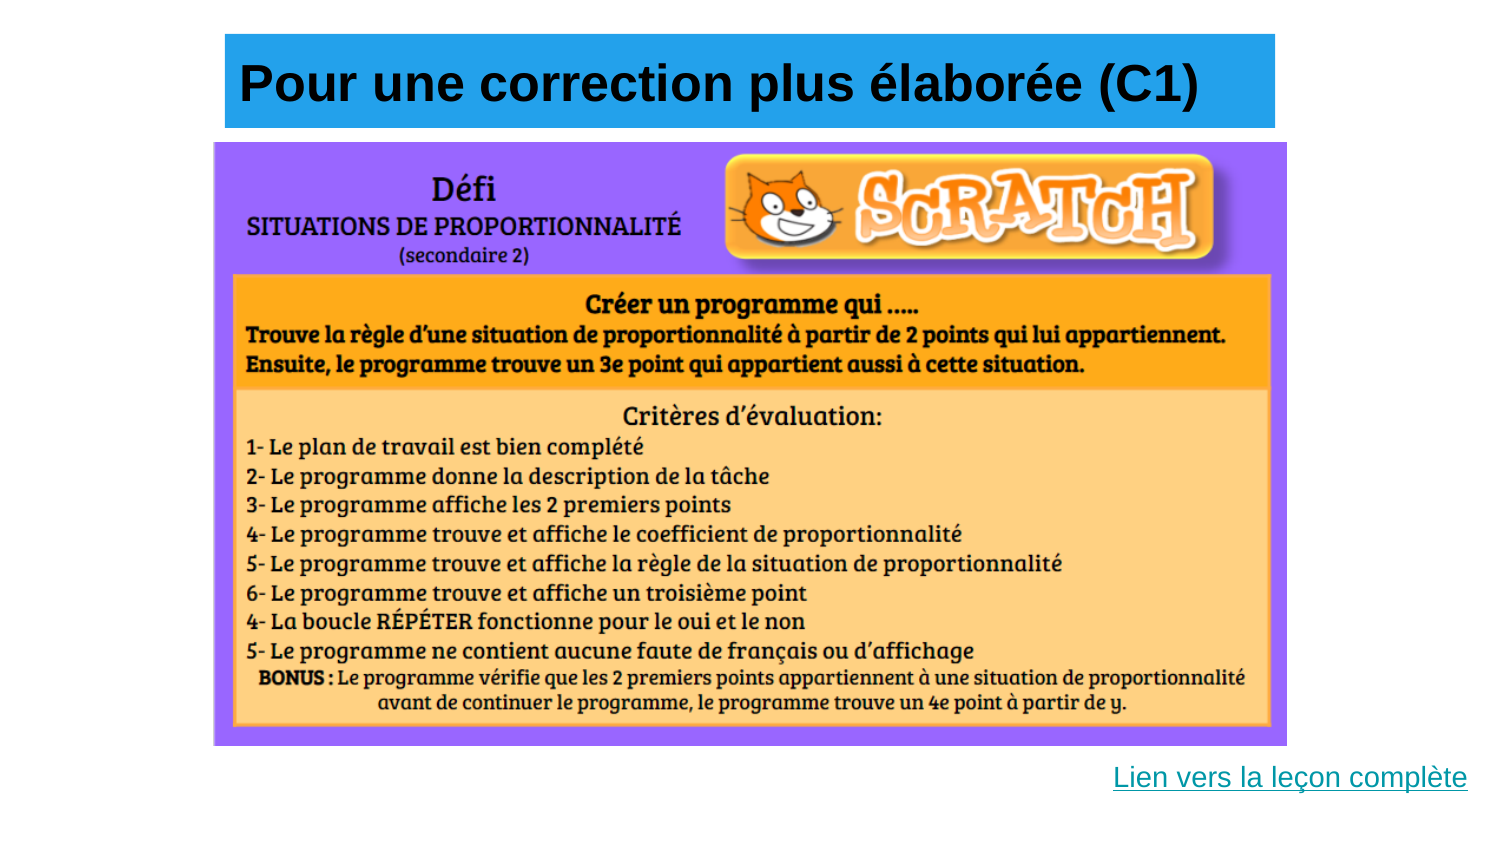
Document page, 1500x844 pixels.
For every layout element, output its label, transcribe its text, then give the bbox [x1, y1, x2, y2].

text_box Lien vers la leçon complète [1098, 743, 1485, 785]
title Pour une correction plus élaborée (C1) [224, 33, 1276, 128]
picture [212, 142, 1287, 747]
